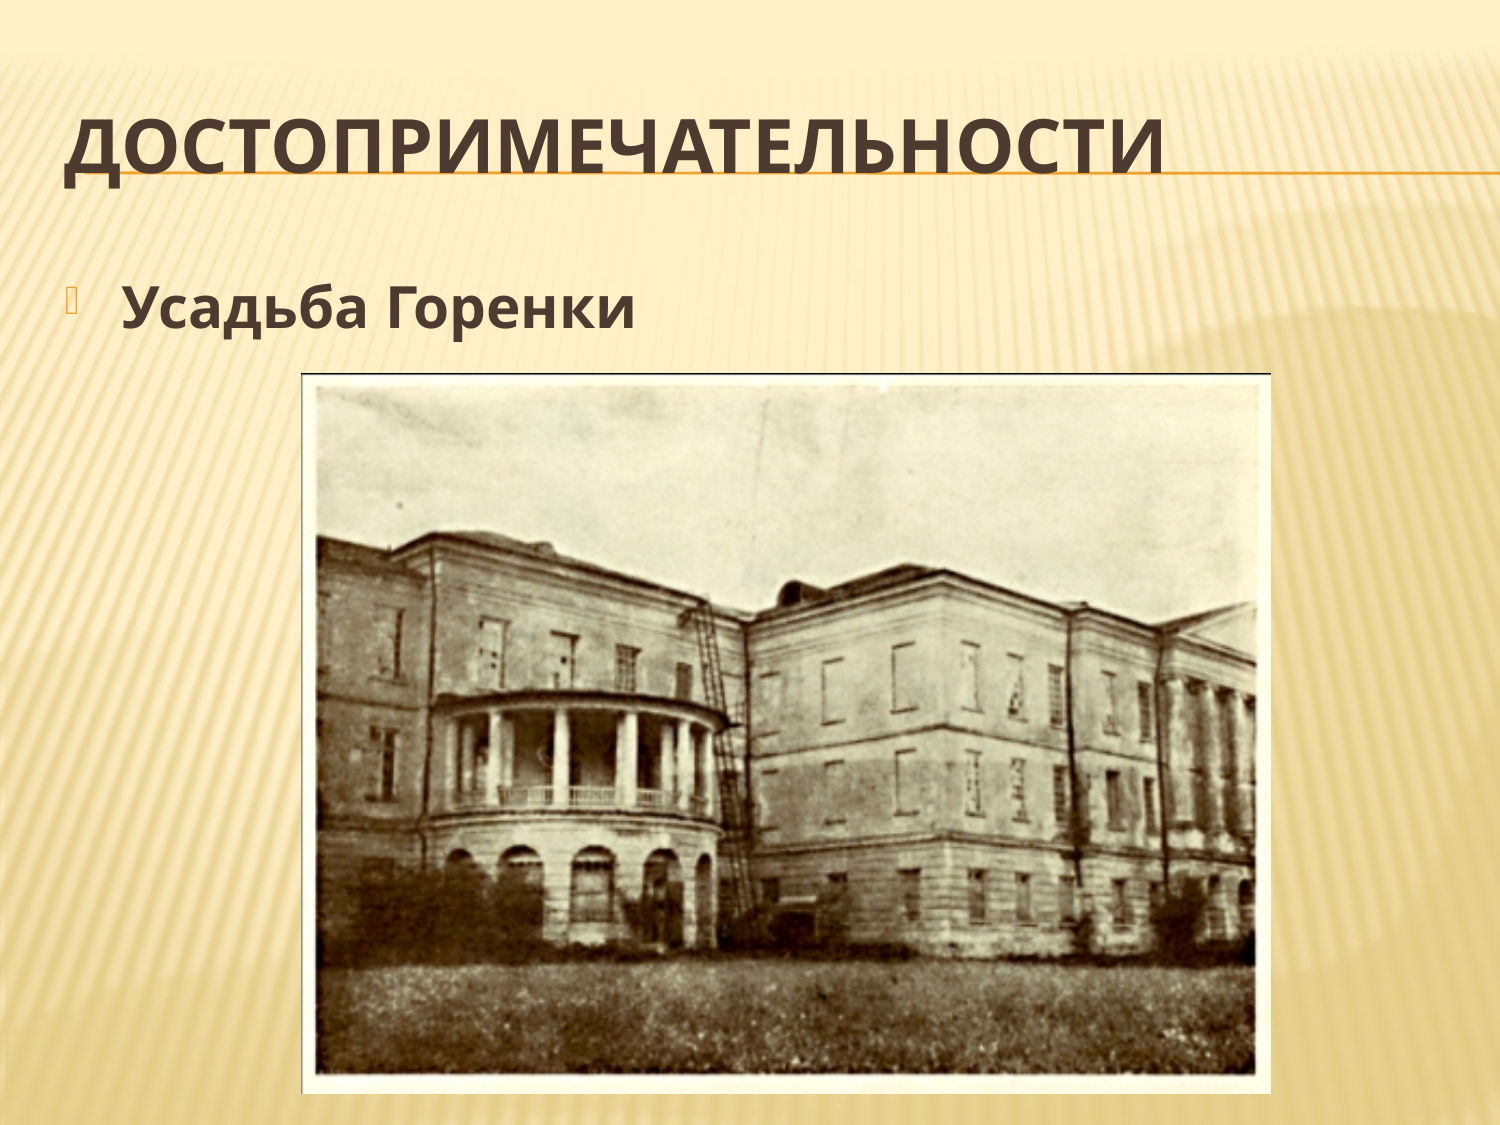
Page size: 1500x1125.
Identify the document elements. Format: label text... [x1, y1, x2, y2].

title Достопримечательности [49, 75, 1475, 213]
list Усадьба Горенки [50, 262, 738, 1038]
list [300, 373, 1271, 1095]
